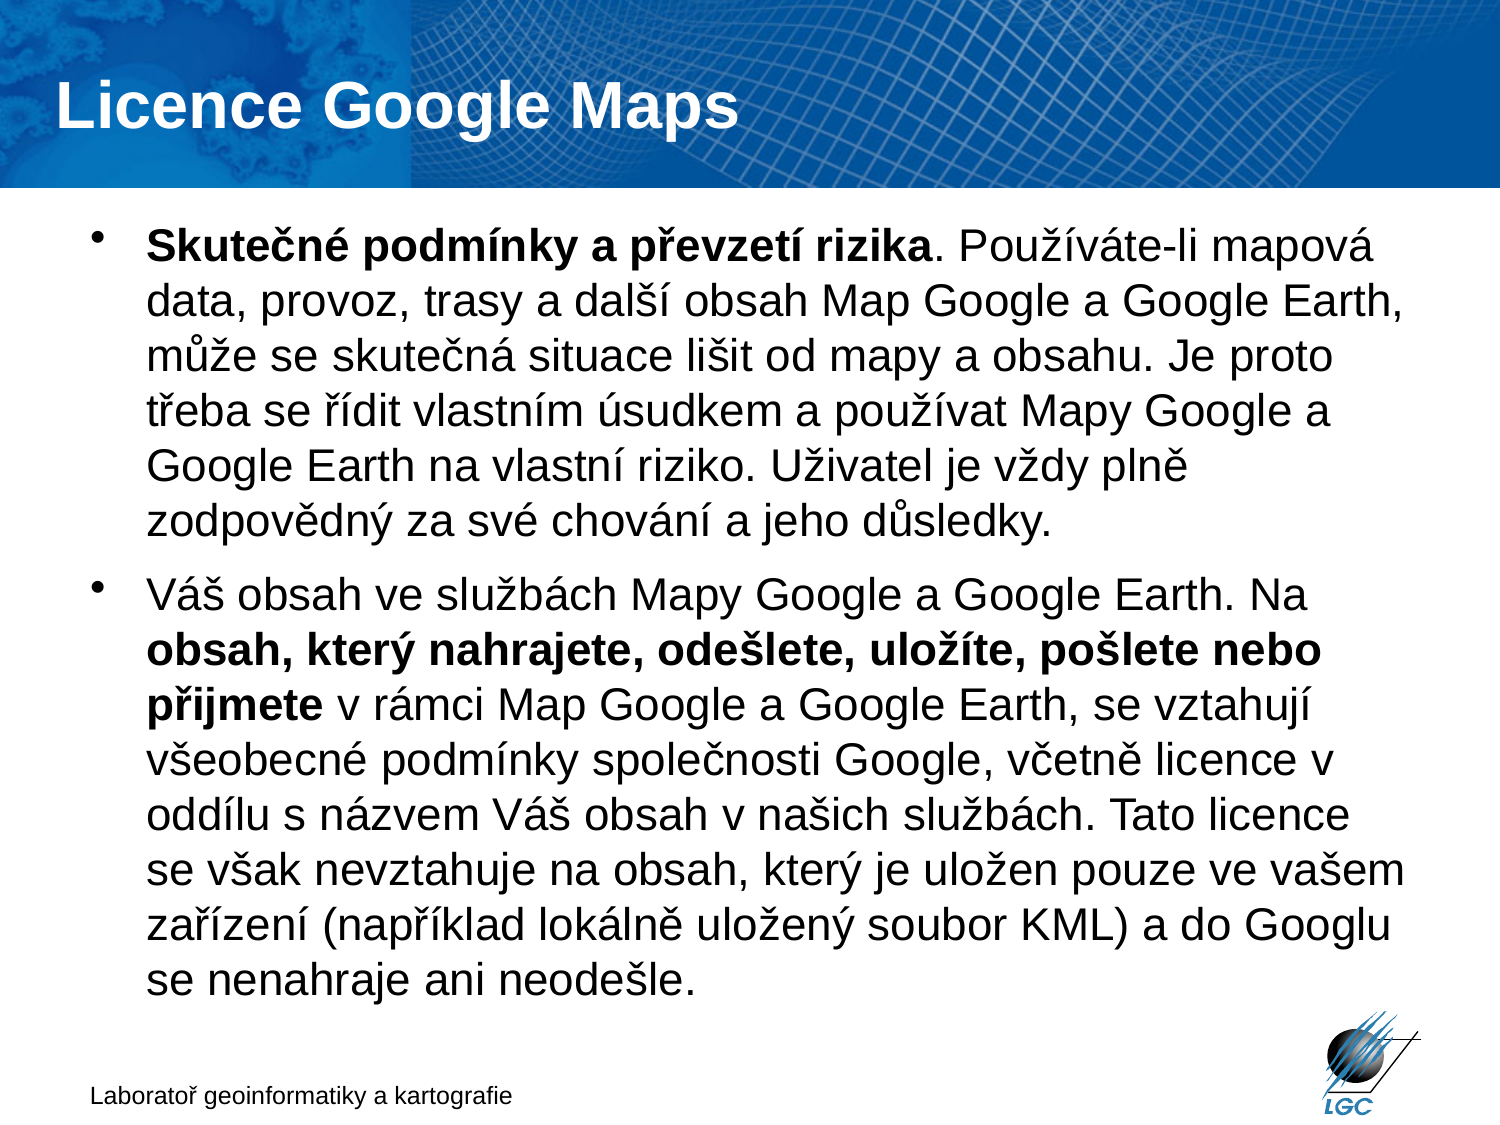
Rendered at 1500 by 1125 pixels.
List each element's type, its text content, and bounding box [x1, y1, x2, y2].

list Skutečné podmínky a převzetí rizika. Používáte-li mapová data, provoz, trasy a další obsah Map Google a Google Earth, může se skutečná situace lišit od mapy a obsahu. Je proto třeba se řídit vlastním úsudkem a používat Mapy Google a Google Earth na vlastní riziko. Uživatel je vždy plně zodpovědný za své chování a jeho důsledky. Váš obsah ve službách Mapy Google a Google Earth. Na obsah, který nahrajete, odešlete, uložíte, pošlete nebo přijmete v rámci Map Google a Google Earth, se vztahují všeobecné podmínky společnosti Google, včetně licence v oddílu s názvem Váš obsah v našich službách. Tato licence se však nevztahuje na obsah, který je uložen pouze ve vašem zařízení (například lokálně uložený soubor KML) a do Googlu se nenahraje ani neodešle. [75, 208, 1425, 1047]
text_box Licence Google Maps [41, 54, 1400, 150]
picture [0, 0, 1500, 188]
